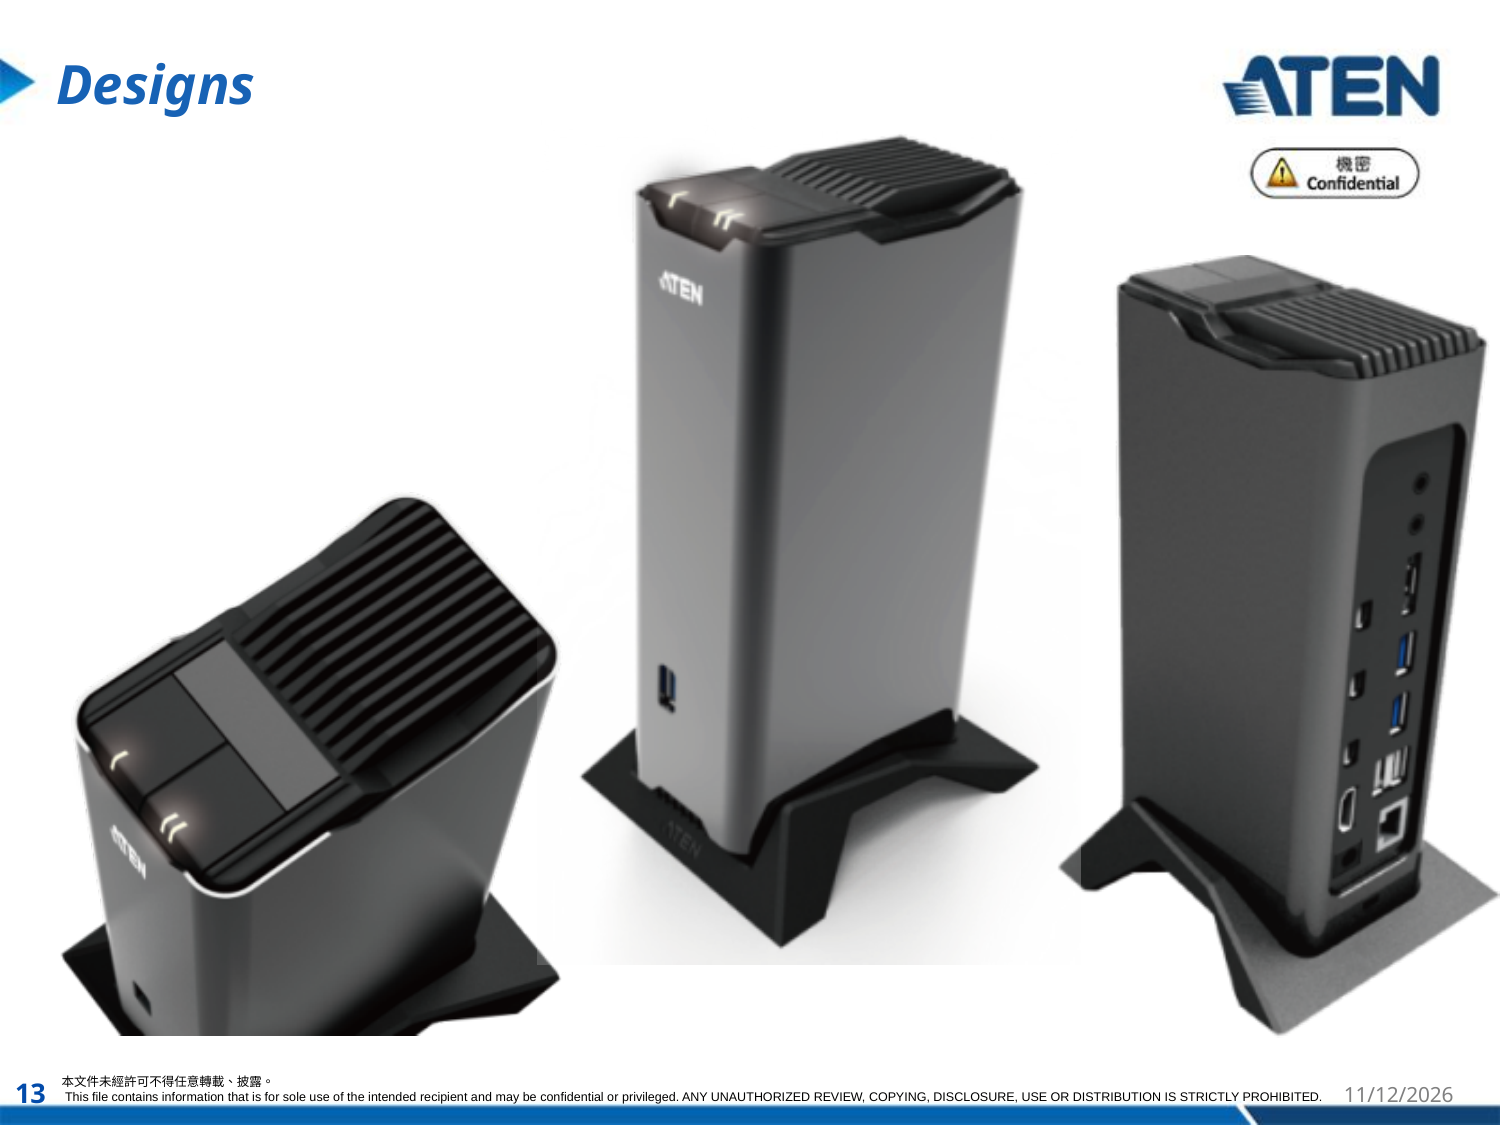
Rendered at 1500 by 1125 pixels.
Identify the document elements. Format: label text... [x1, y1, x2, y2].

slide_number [1328, 1073, 1500, 1122]
title Designs [40, 42, 1271, 124]
slide_number 13 [0, 1068, 154, 1117]
picture [0, 0, 1500, 1125]
